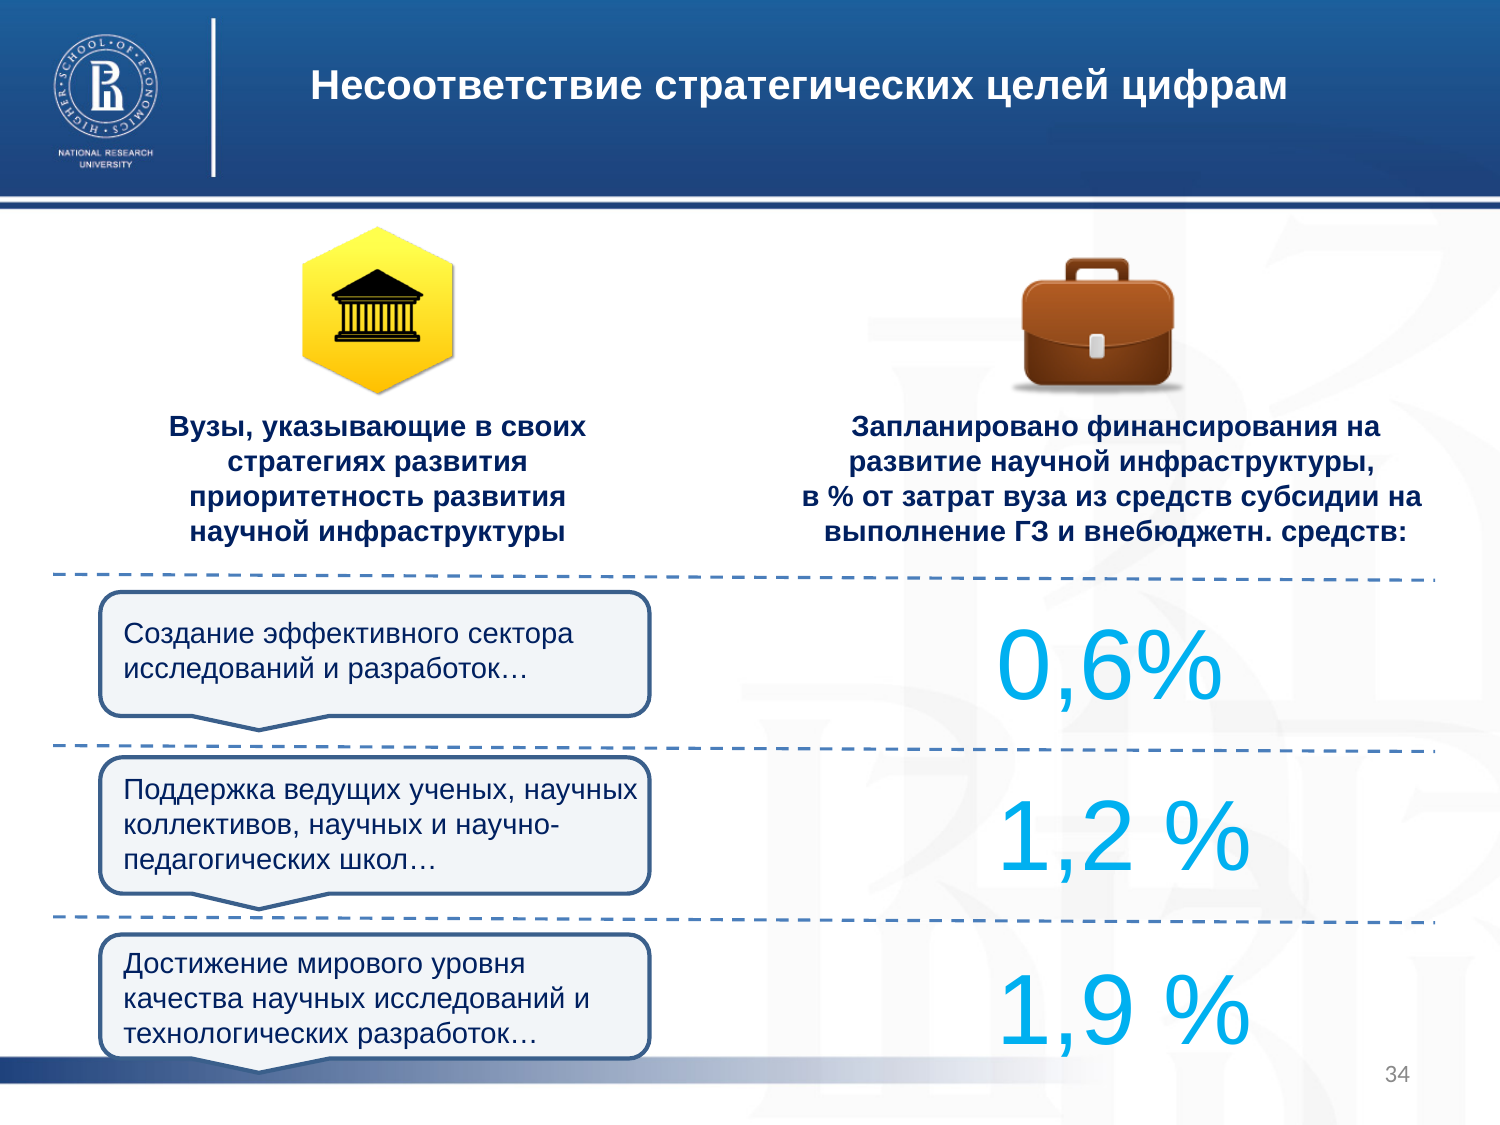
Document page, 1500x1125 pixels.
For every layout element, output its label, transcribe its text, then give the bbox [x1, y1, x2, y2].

slide_number 34 [1074, 1042, 1425, 1103]
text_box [52, 916, 1436, 923]
text_box [98, 760, 649, 912]
text_box 1,2 % [982, 763, 1268, 898]
text_box [98, 932, 643, 1075]
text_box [52, 573, 1436, 581]
title Несоответствие стратегических целей цифрам [78, 35, 1500, 131]
text_box 1,9 % [982, 937, 1268, 1073]
text_box Запланировано финансирования на развитие научной инфраструктуры, в % от затрат вуза из средств субсидии на выполнение ГЗ и внебюджетн. средств: [767, 400, 1465, 555]
text_box [98, 589, 652, 733]
picture [0, 0, 1500, 1125]
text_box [52, 745, 1436, 752]
text_box Вузы, указывающие в своих стратегиях развития приоритетность развития научной инфраструктуры [123, 400, 632, 555]
text_box Создание эффективного сектора исследований и разработок… [108, 607, 656, 692]
text_box Достижение мирового уровня качества научных исследований и технологических разработок… [108, 937, 656, 1057]
text_box Поддержка ведущих ученых, научных коллективов, научных и научно-педагогических школ… [108, 763, 656, 883]
text_box 0,6% [981, 592, 1240, 727]
